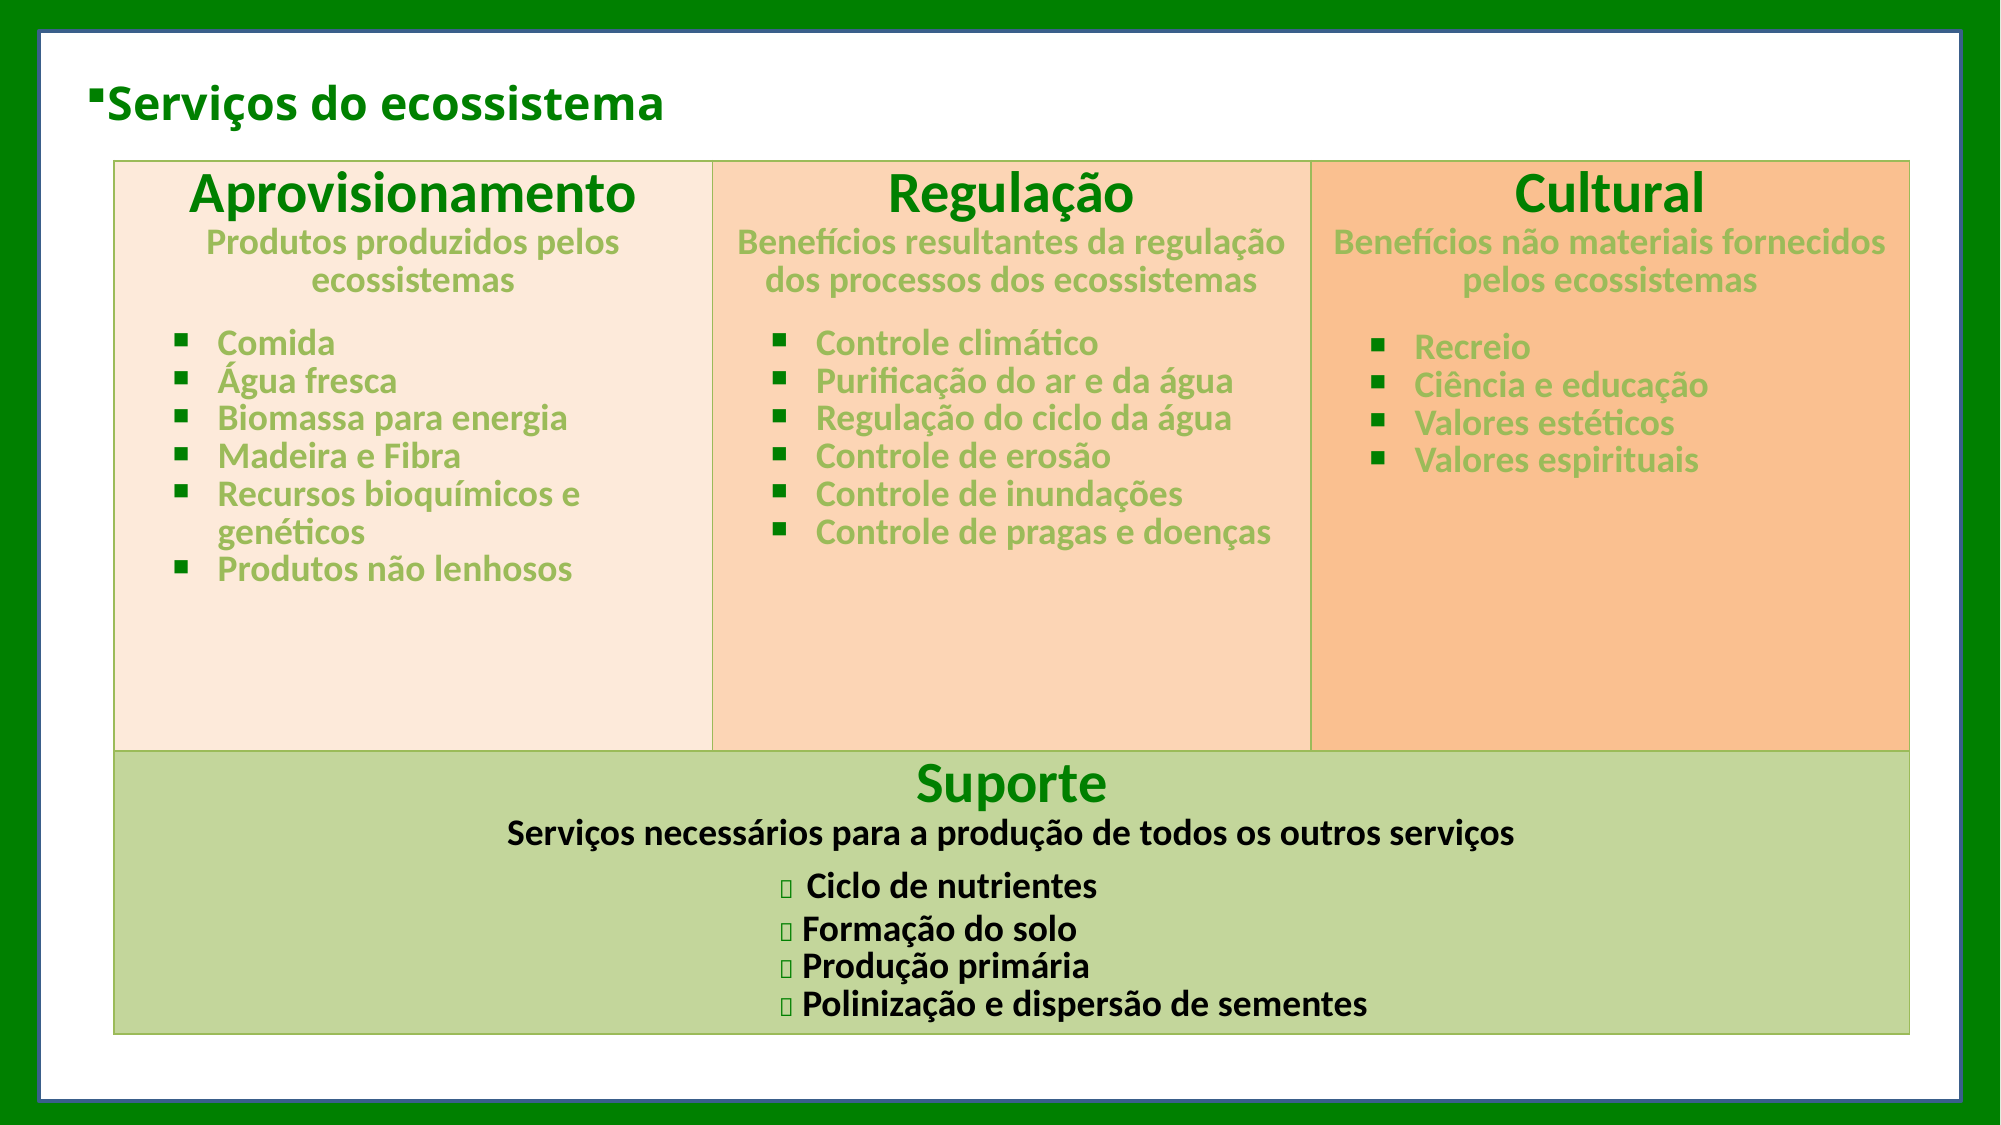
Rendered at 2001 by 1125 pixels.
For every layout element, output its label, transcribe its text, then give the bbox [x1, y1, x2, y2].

title Serviços do ecossistema [70, 66, 1930, 138]
table_header Aprovisionamento Produtos produzidos pelos ecossistemas Comida Água fresca Biomassa para energia Madeira e Fibra Recursos bioquímicos e genéticos Produtos não lenhosos [115, 162, 712, 750]
table_cell Suporte Serviços necessários para a produção de todos os outros serviços  Ciclo de nutrientes  Formação do solo  Produção primária  Polinização e dispersão de sementes [115, 752, 1909, 1033]
table_header Regulação Benefícios resultantes da regulação dos processos dos ecossistemas Controle climático Purificação do ar e da água Regulação do ciclo da água Controle de erosão Controle de inundações Controle de pragas e doenças [713, 162, 1310, 750]
table_header Cultural Benefícios não materiais fornecidos pelos ecossistemas Recreio Ciência e educação Valores estéticos Valores espirituais [1312, 162, 1909, 750]
